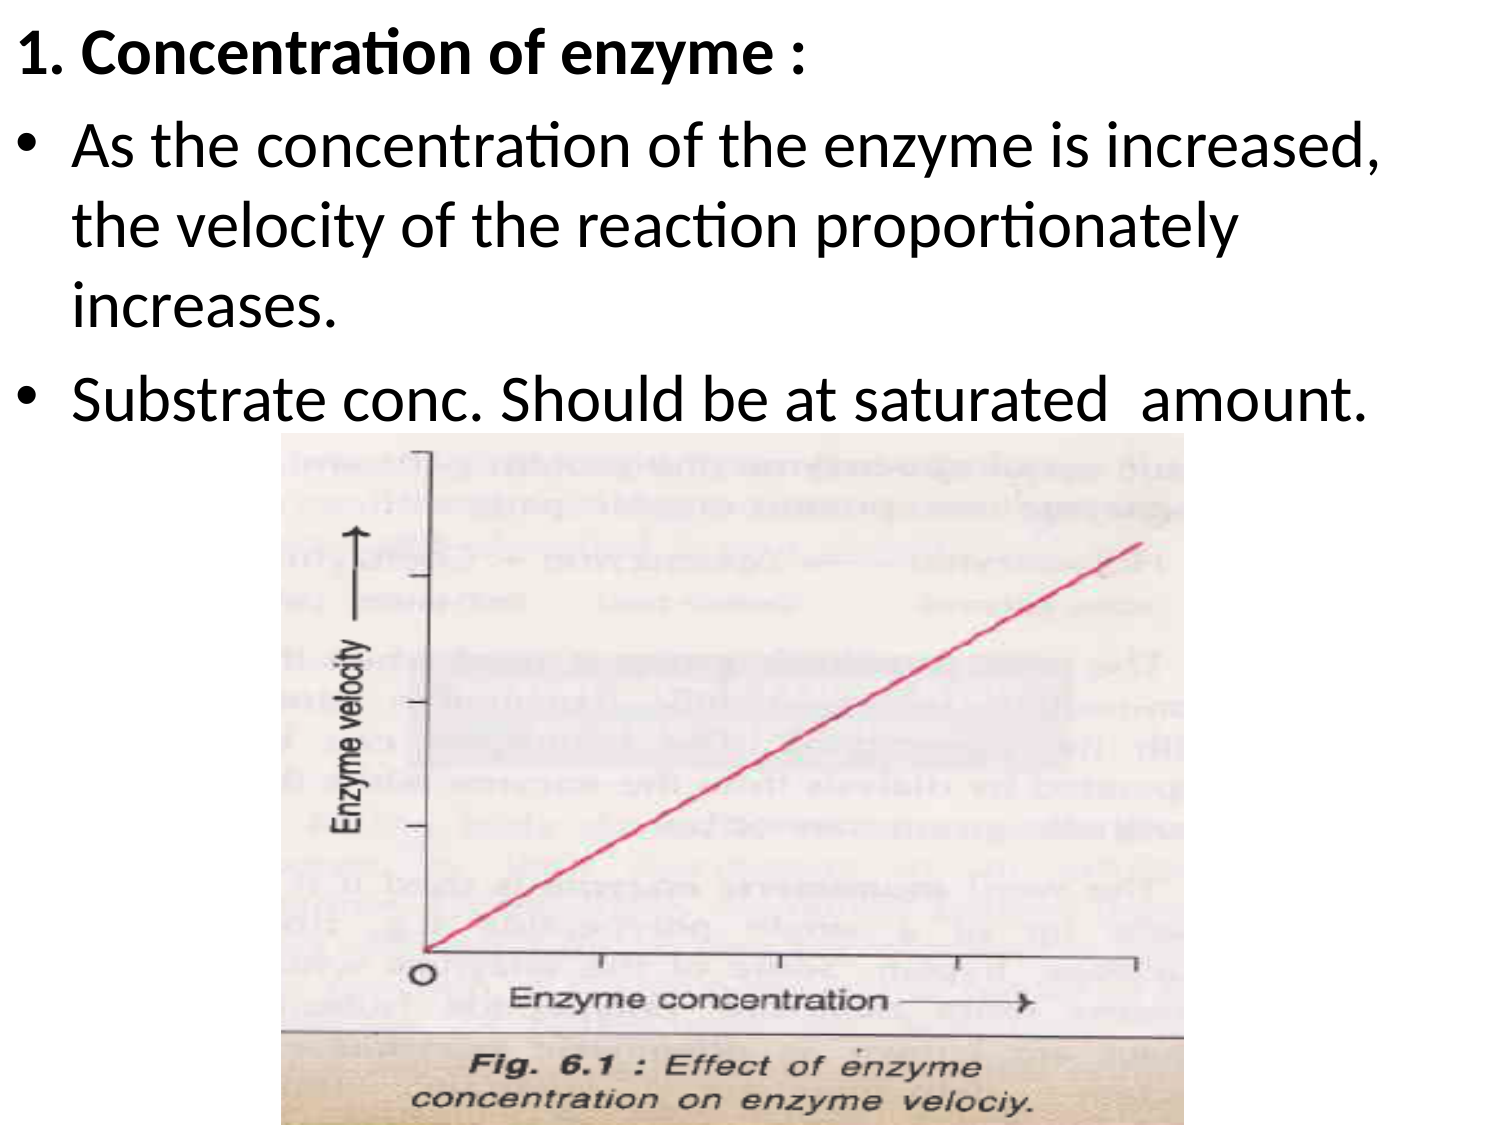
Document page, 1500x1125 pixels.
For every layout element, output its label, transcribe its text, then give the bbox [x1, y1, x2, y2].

picture [280, 433, 1184, 1125]
list 1. Concentration of enzyme : As the concentration of the enzyme is increased, the velocity of the reaction proportionately increases. Substrate conc. Should be at saturated amount. [0, 0, 1500, 1125]
